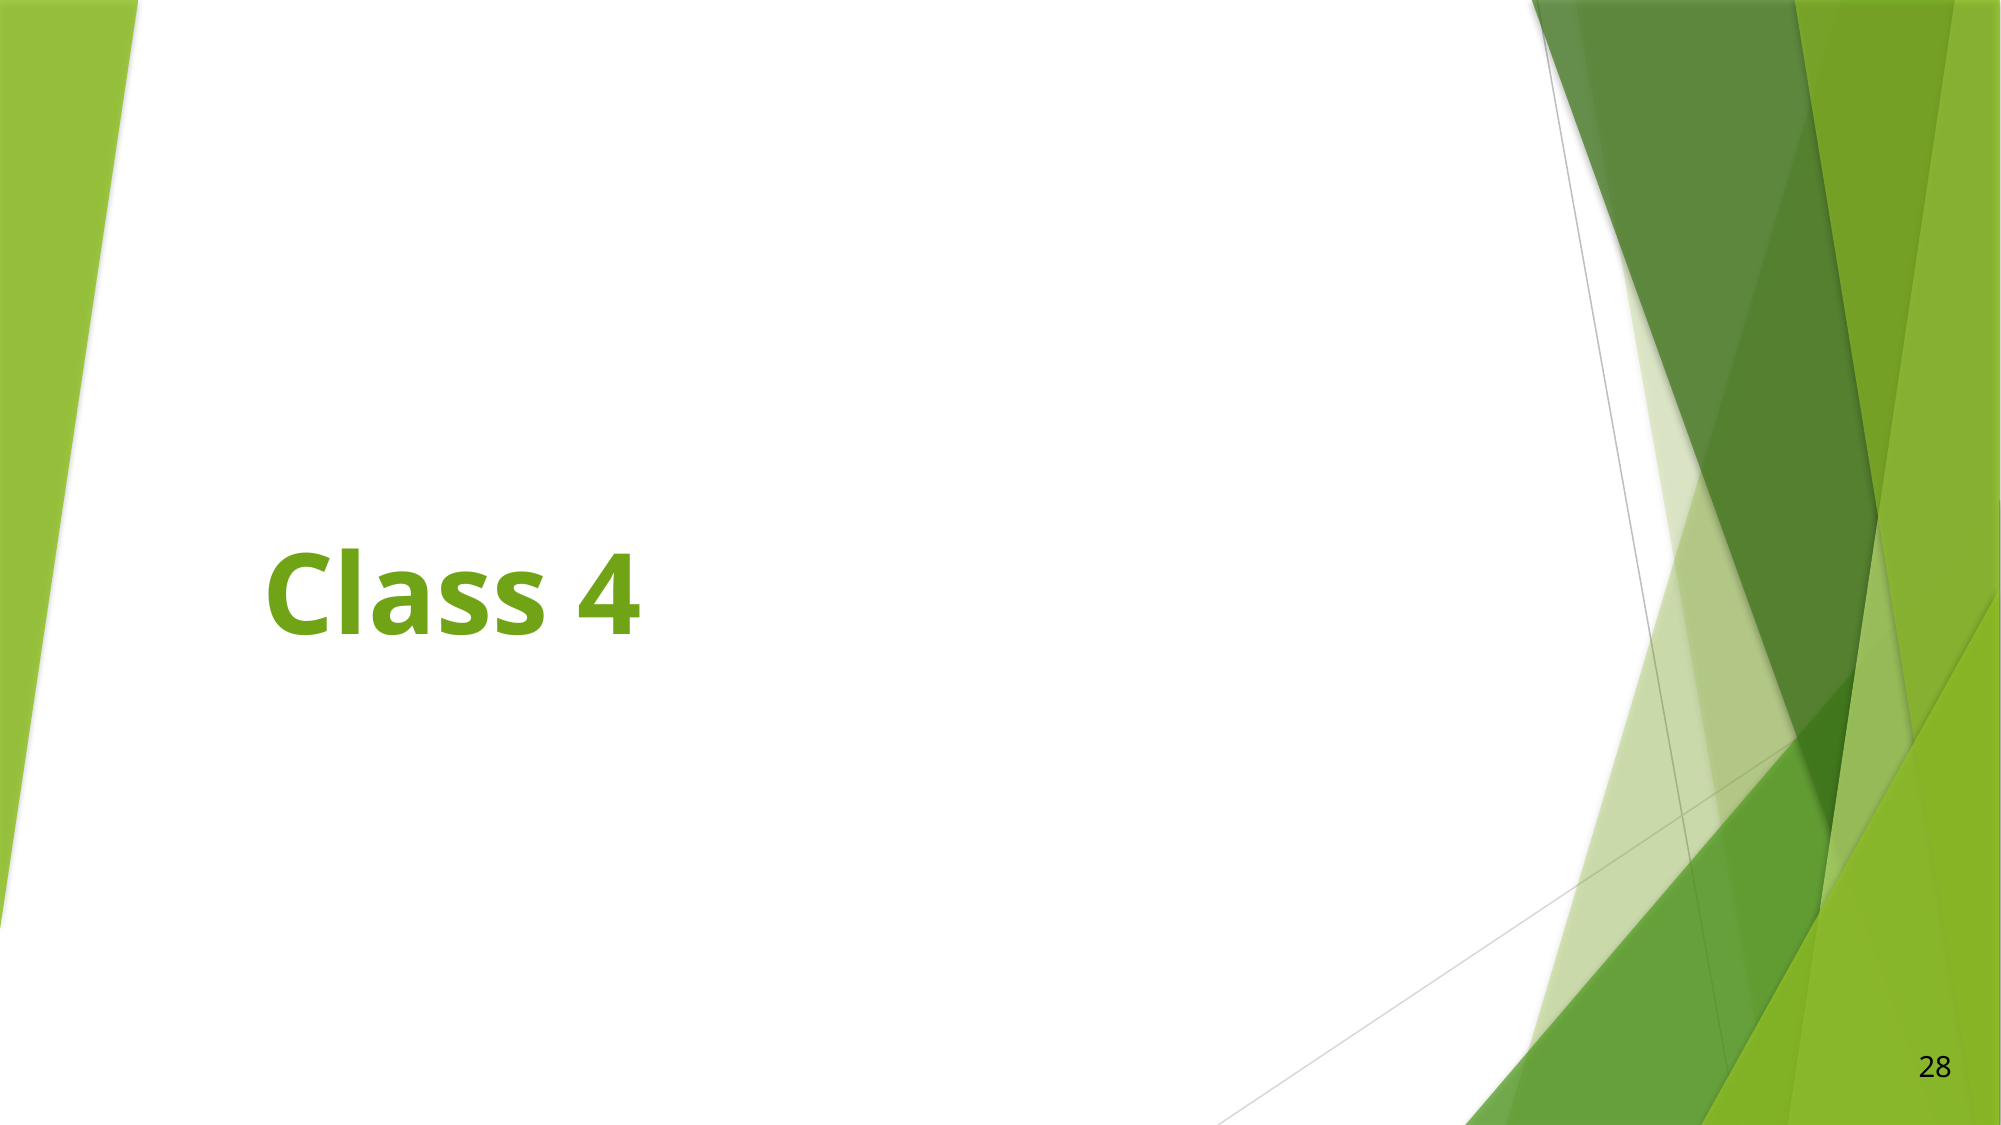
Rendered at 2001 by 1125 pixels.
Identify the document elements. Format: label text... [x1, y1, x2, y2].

title Class 4 [247, 394, 1522, 665]
slide_number 28 [1854, 1038, 1968, 1099]
